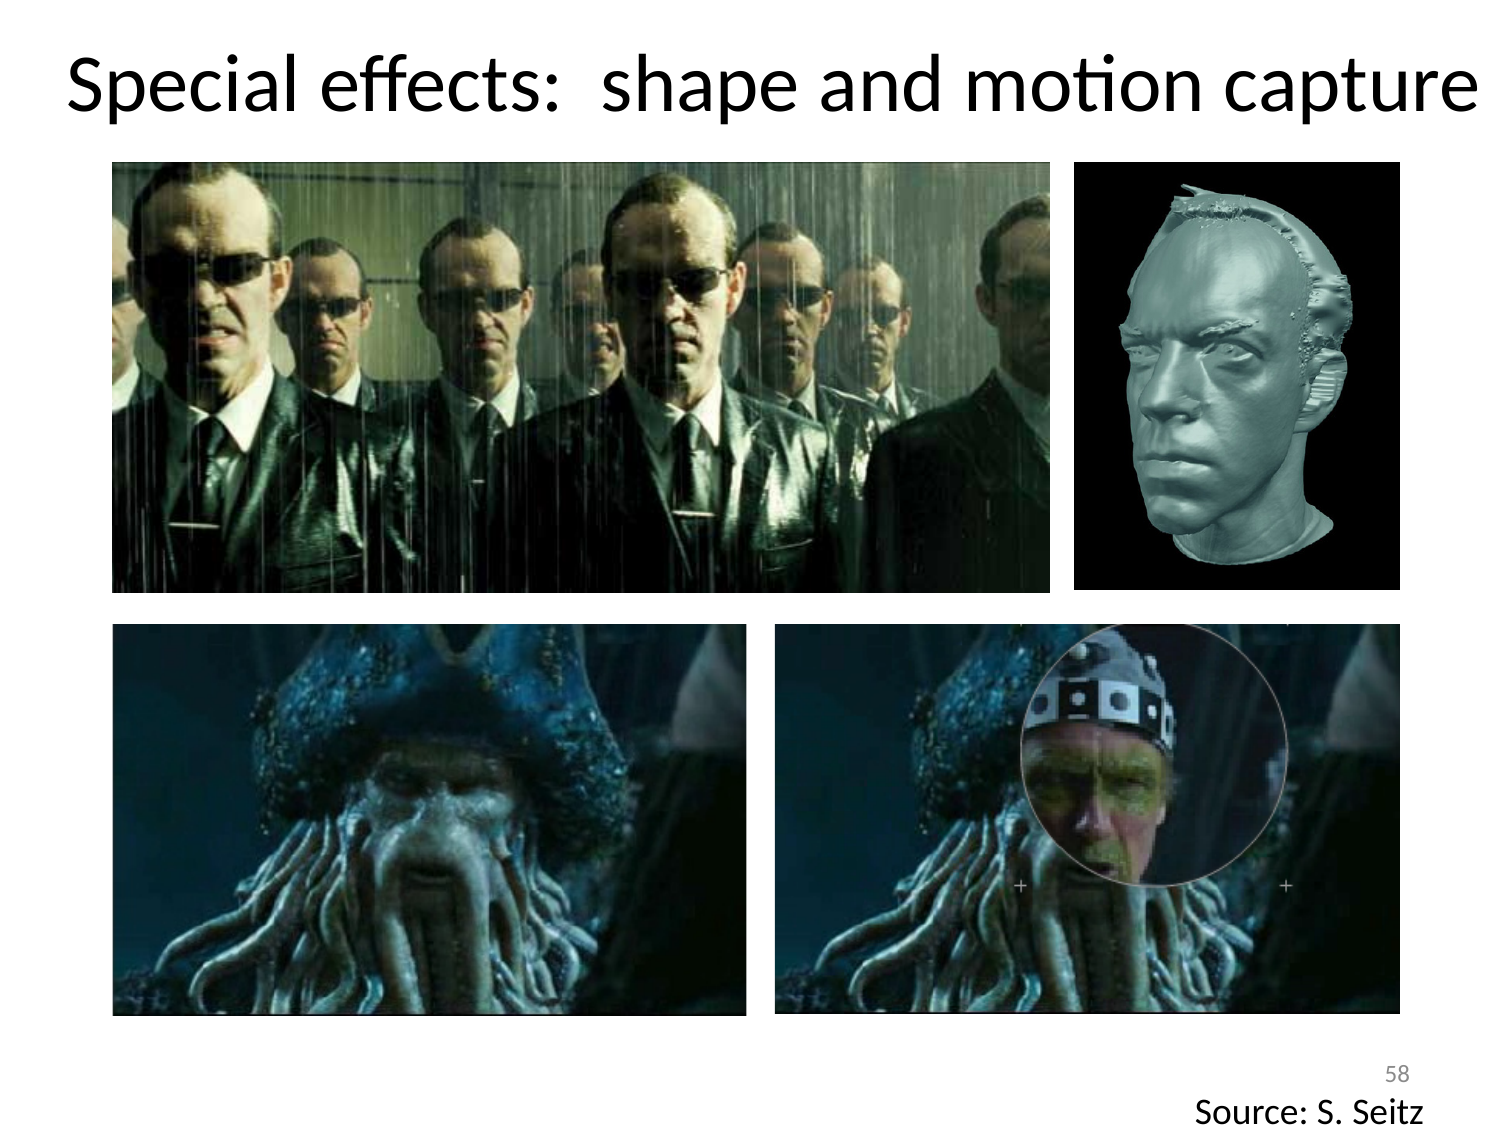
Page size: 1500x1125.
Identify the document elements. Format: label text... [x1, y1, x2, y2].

picture [1074, 162, 1401, 590]
picture [774, 624, 1401, 1014]
title Special effects: shape and motion capture [0, 10, 1500, 148]
text_box Source: S. Seitz [1180, 1079, 1439, 1125]
picture [112, 624, 747, 1017]
slide_number 58 [1074, 1042, 1425, 1103]
picture [112, 162, 1051, 593]
